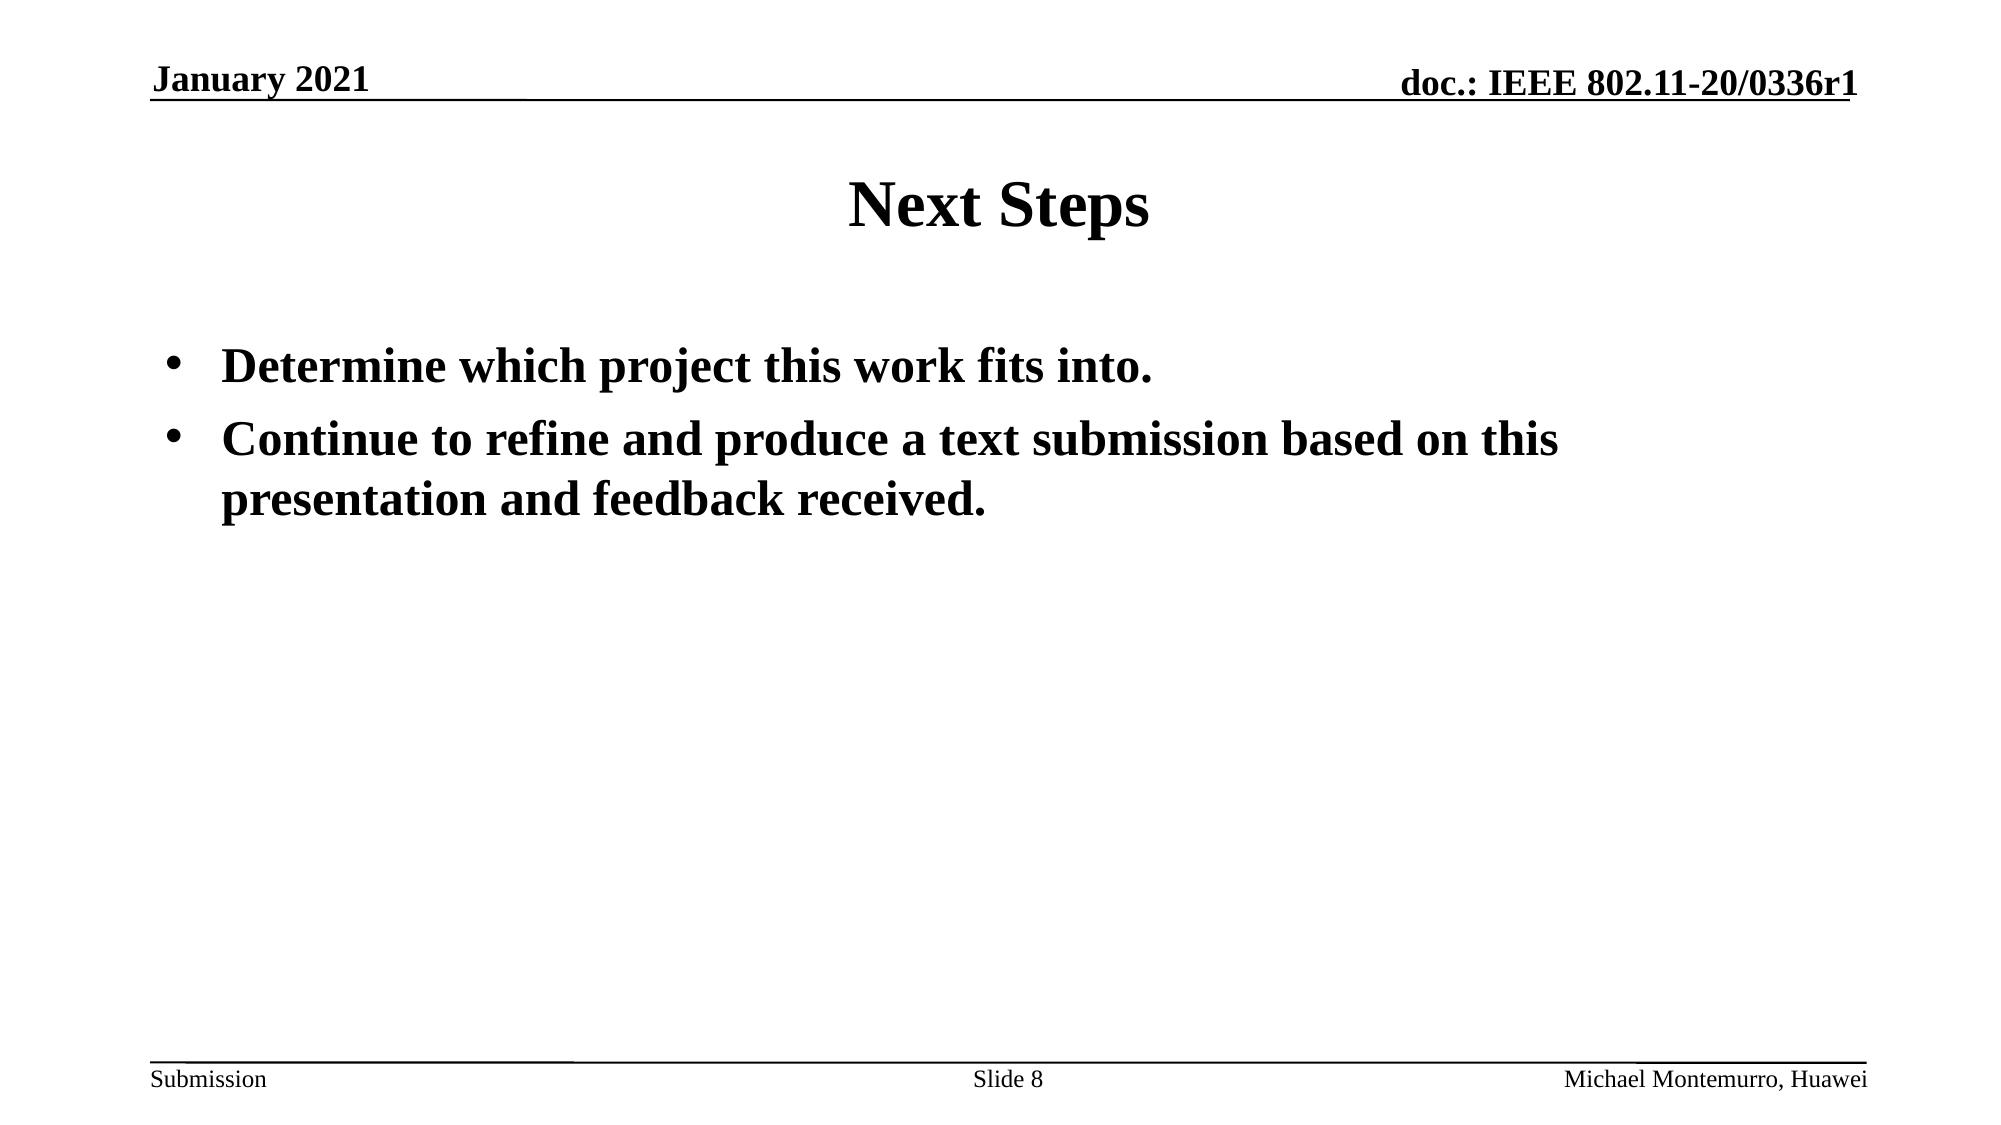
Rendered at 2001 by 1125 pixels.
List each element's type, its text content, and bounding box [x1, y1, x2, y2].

title Next Steps [149, 112, 1850, 288]
slide_number Slide 8 [950, 1061, 1067, 1123]
list Determine which project this work fits into. Continue to refine and produce a text submission based on this presentation and feedback received. [149, 324, 1850, 1000]
footer Michael Montemurro, Huawei [1171, 1061, 1869, 1093]
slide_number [152, 54, 563, 100]
